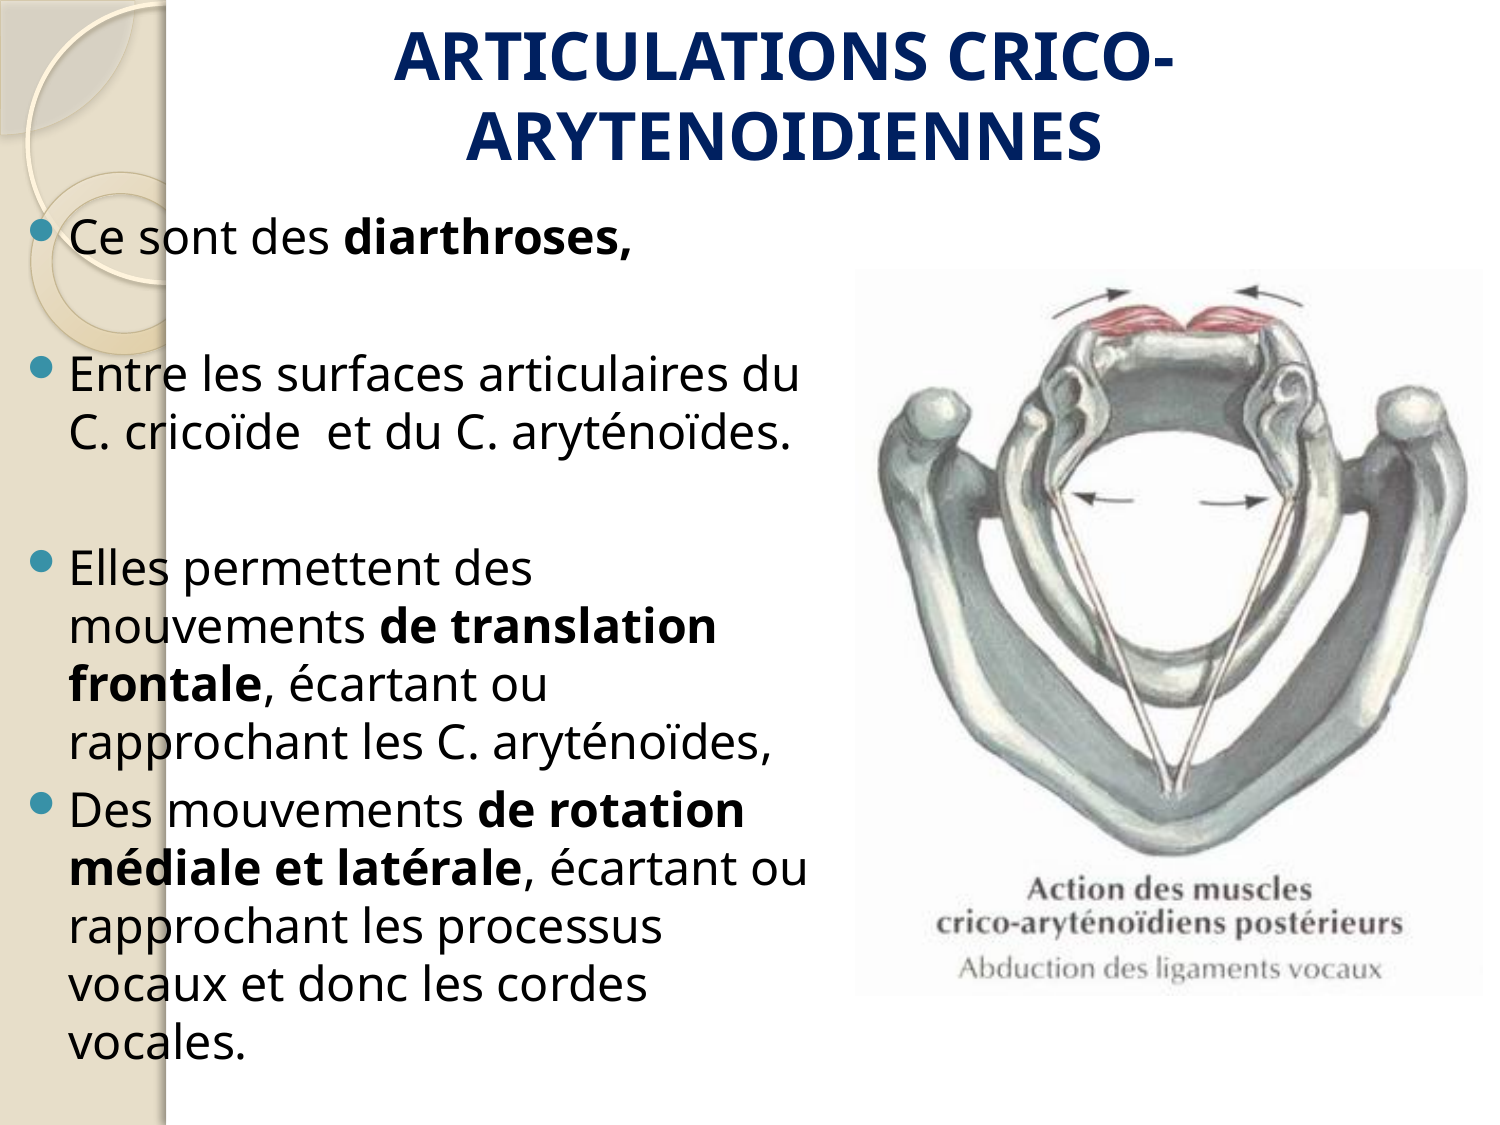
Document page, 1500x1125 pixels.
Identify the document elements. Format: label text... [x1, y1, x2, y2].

title ARTICULATIONS CRICO-ARYTENOIDIENNES [210, 0, 1360, 188]
list Ce sont des diarthroses, Entre les surfaces articulaires du C. cricoïde et du C. aryténoïdes. Elles permettent des mouvements de translation frontale, écartant ou rapprochant les C. aryténoïdes, Des mouvements de rotation médiale et latérale, écartant ou rapprochant les processus vocaux et donc les cordes vocales. [0, 199, 836, 1125]
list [855, 269, 1483, 997]
